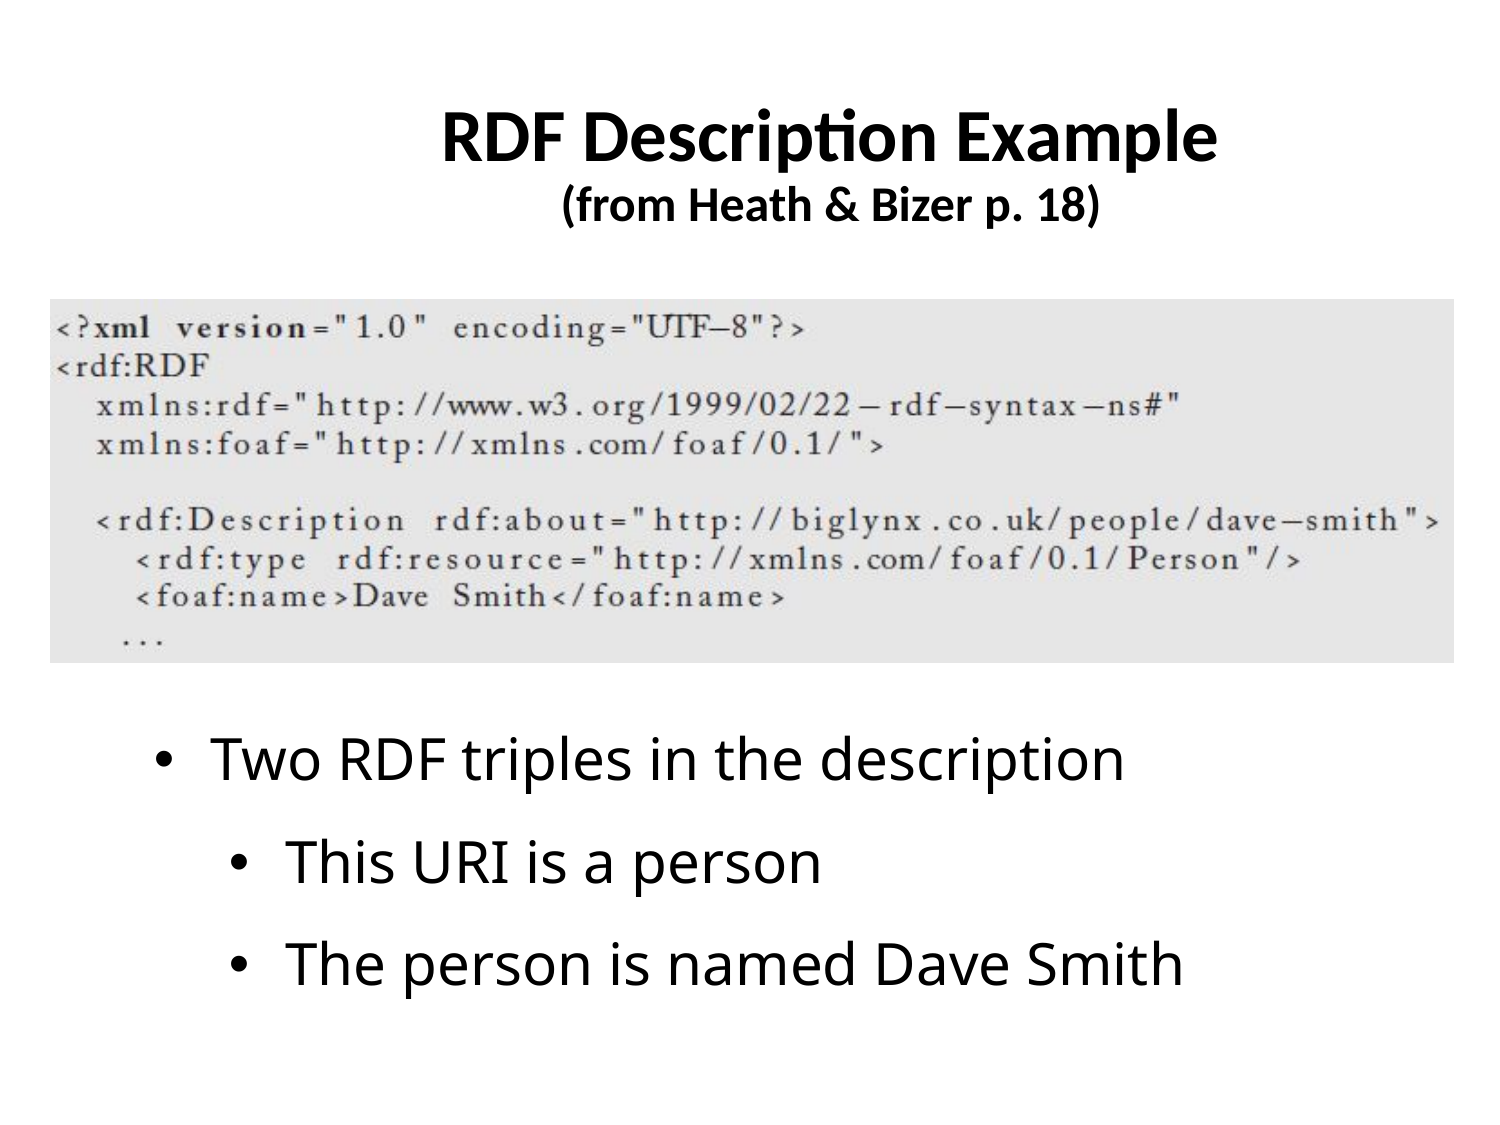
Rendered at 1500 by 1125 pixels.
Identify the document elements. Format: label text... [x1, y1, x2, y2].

picture [49, 299, 1454, 663]
text_box Two RDF triples in the description This URI is a person The person is named Dave Smith [139, 721, 1365, 1007]
text_box RDF Description Example (from Heath & Bizer p. 18) [212, 87, 1450, 241]
